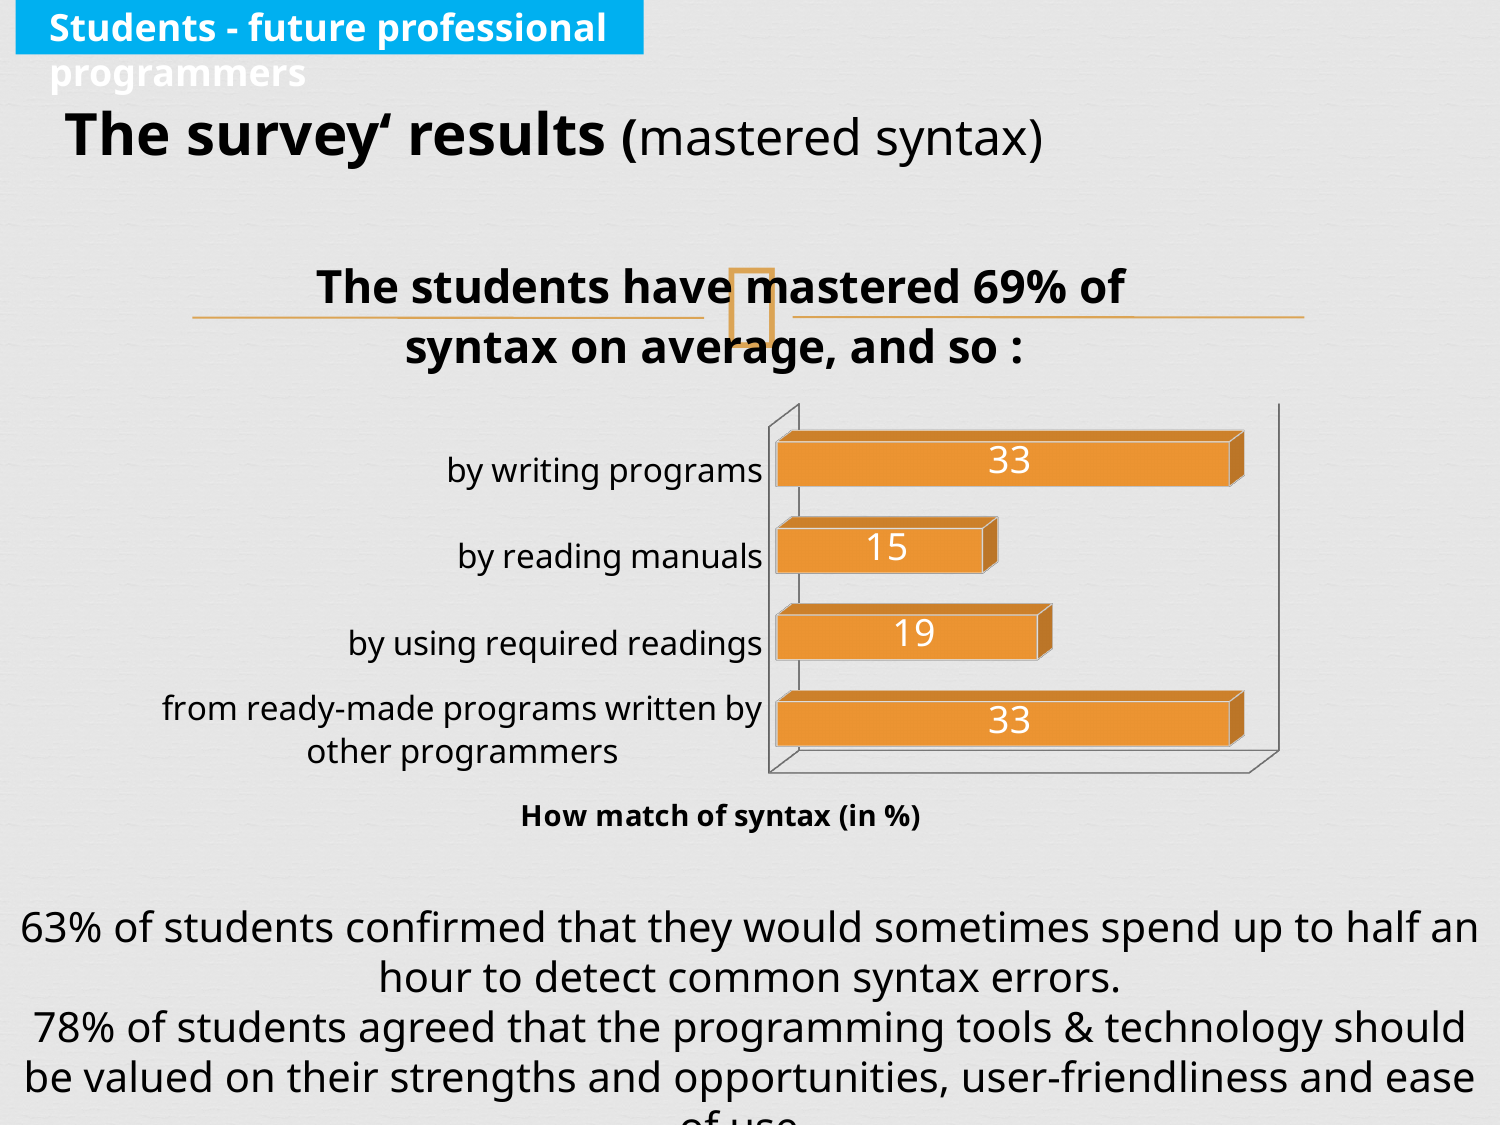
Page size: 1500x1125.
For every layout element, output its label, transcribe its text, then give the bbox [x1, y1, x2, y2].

text_box 63% of students confirmed that they would sometimes spend up to half an hour to detect common syntax errors. 78% of students agreed that the programming tools & technology should be valued on their strengths and opportunities, user-friendliness and ease of use. [0, 893, 1500, 1125]
chart [135, 219, 1306, 871]
text_box The survey‘ results (mastered syntax) [49, 90, 1477, 175]
text_box Students - future professional programmers [15, 0, 644, 55]
